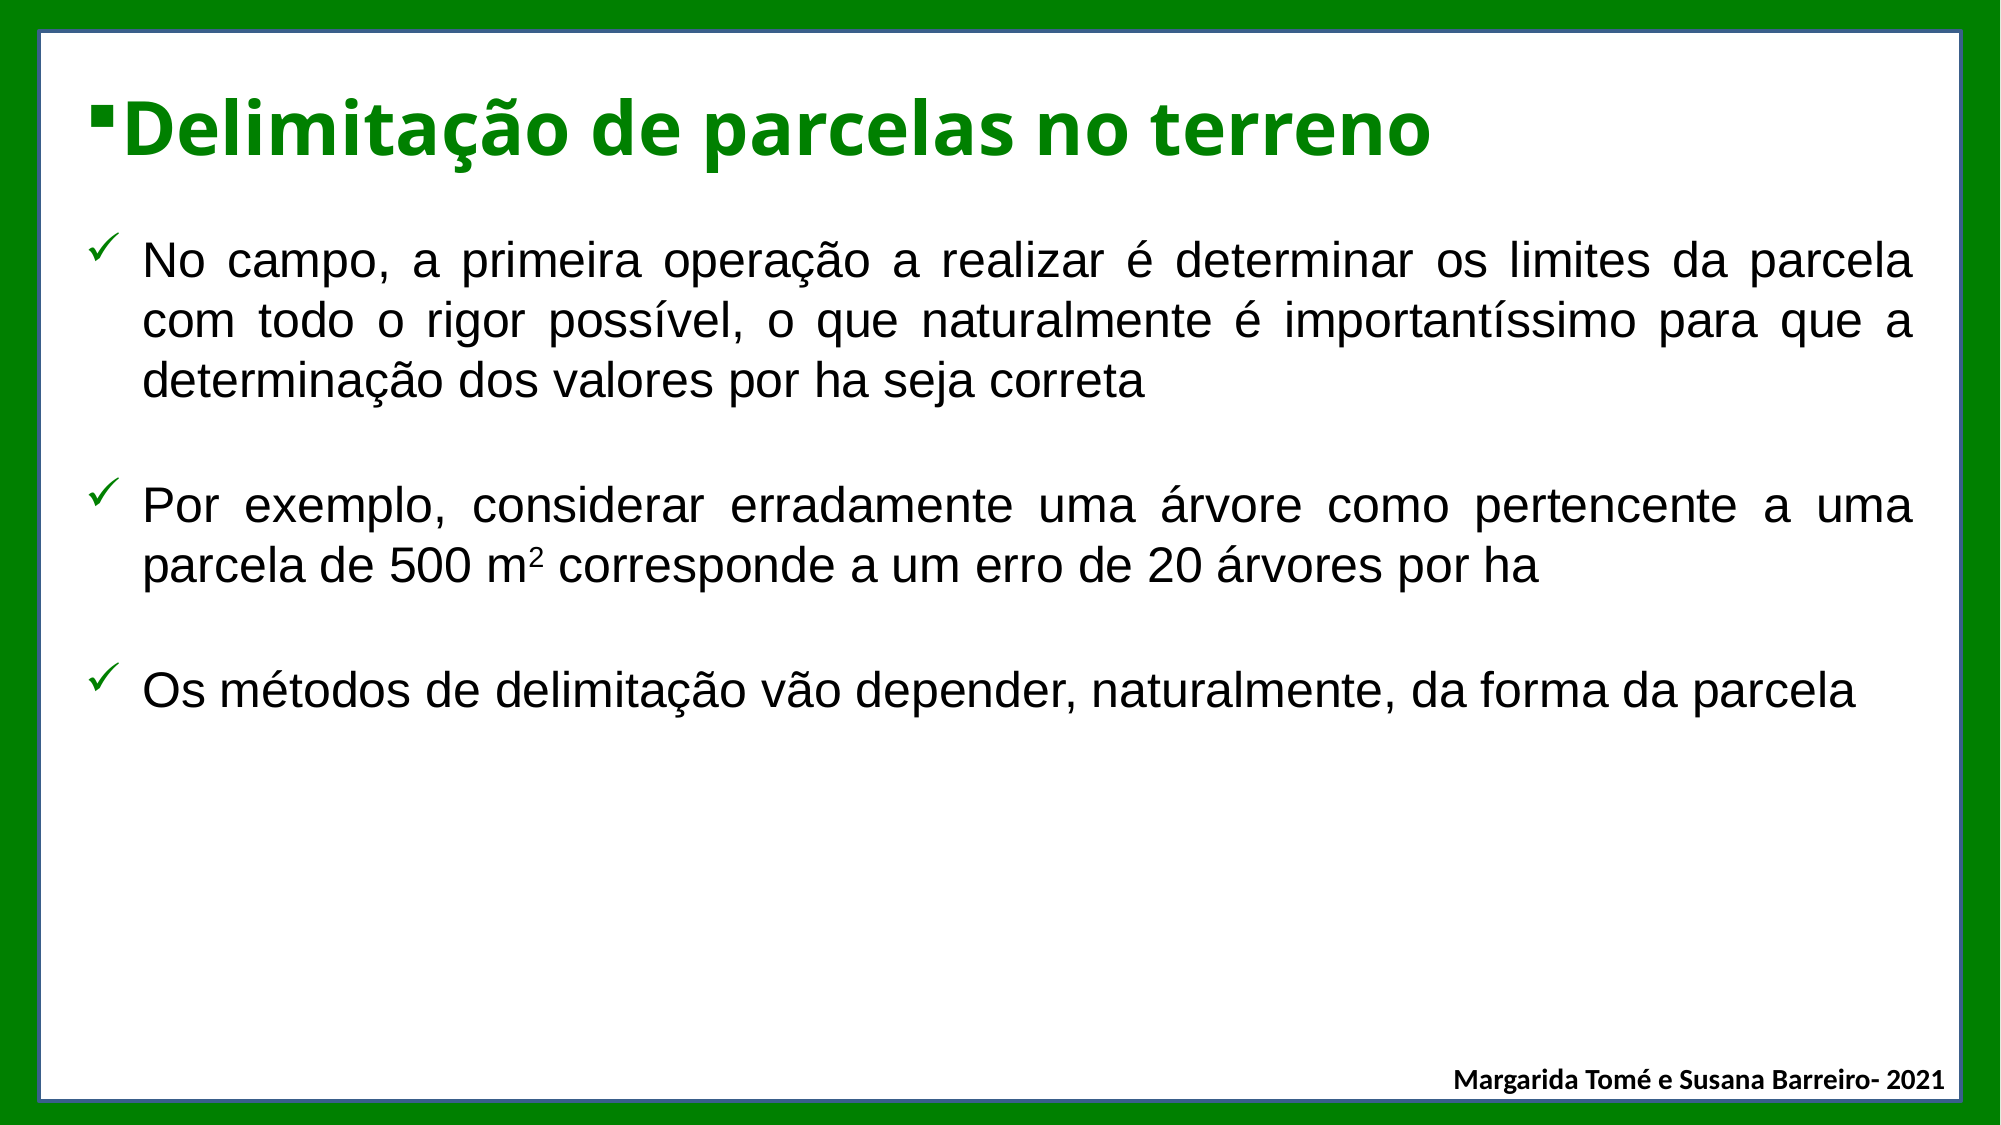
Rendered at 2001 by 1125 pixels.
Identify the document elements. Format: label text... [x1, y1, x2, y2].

title Delimitação de parcelas no terreno [70, 66, 1930, 185]
list No campo, a primeira operação a realizar é determinar os limites da parcela com todo o rigor possível, o que naturalmente é importantíssimo para que a determinação dos valores por ha seja correta Por exemplo, considerar erradamente uma árvore como pertencente a uma parcela de 500 m2 corresponde a um erro de 20 árvores por ha Os métodos de delimitação vão depender, naturalmente, da forma da parcela [70, 219, 1930, 1040]
